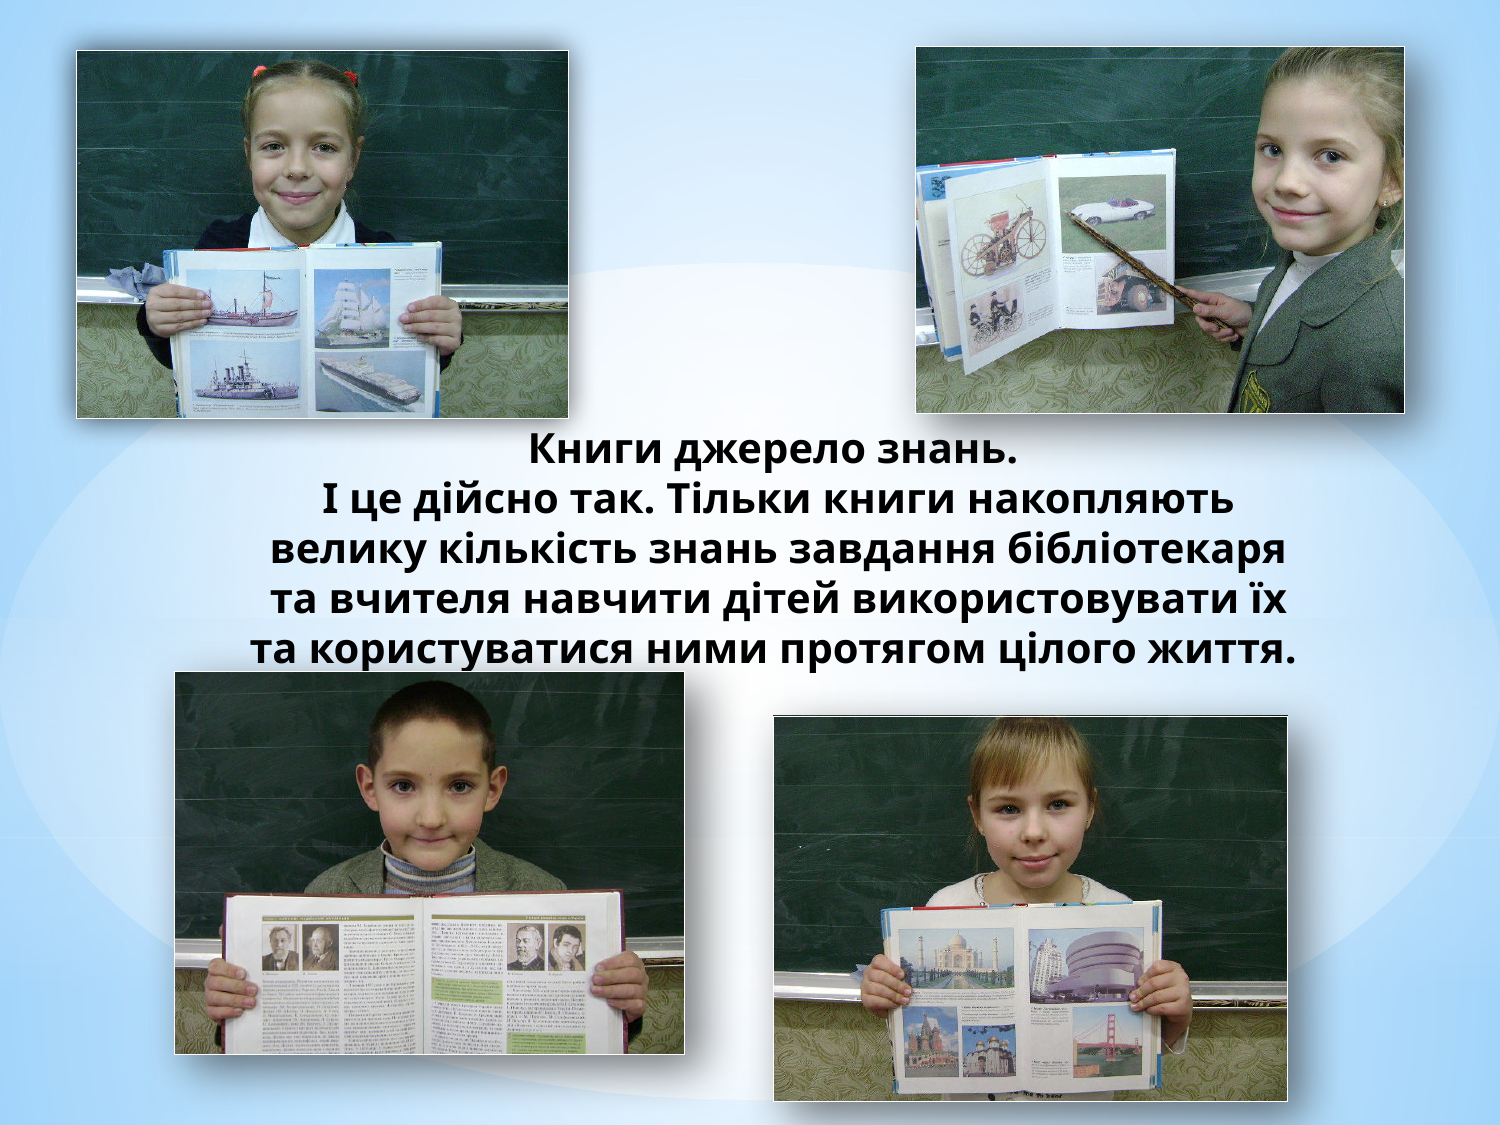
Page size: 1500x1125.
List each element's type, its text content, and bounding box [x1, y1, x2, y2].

picture [174, 671, 686, 1055]
title Книги джерело знань. І це дійсно так. Тільки книги накопляють велику кількість знань завдання бібліотекаря та вчителя навчити дітей використовувати їх та користуватися ними протягом цілого життя. [230, 414, 1328, 697]
picture [915, 46, 1406, 414]
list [76, 49, 569, 419]
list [773, 715, 1288, 1102]
